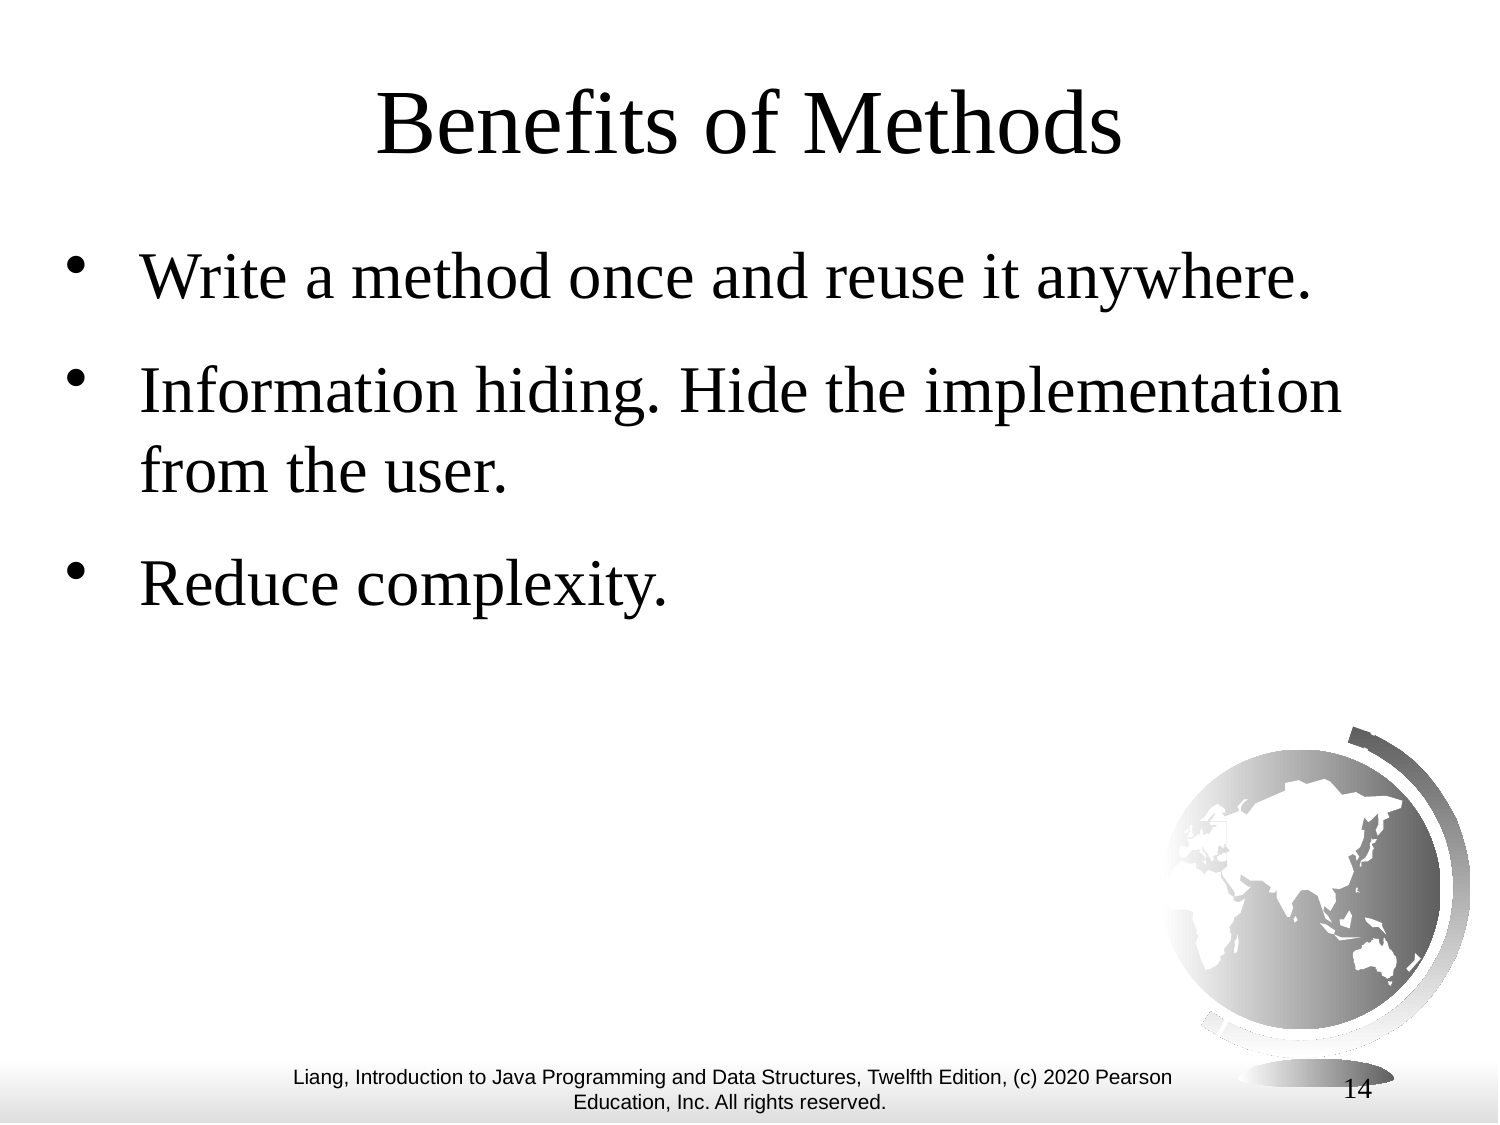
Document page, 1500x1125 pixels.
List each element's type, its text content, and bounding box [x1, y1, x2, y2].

title Benefits of Methods [112, 0, 1388, 224]
slide_number 14 [1074, 1049, 1388, 1125]
text_box Write a method once and reuse it anywhere. Information hiding. Hide the implementation from the user. Reduce complexity. [50, 224, 1450, 627]
